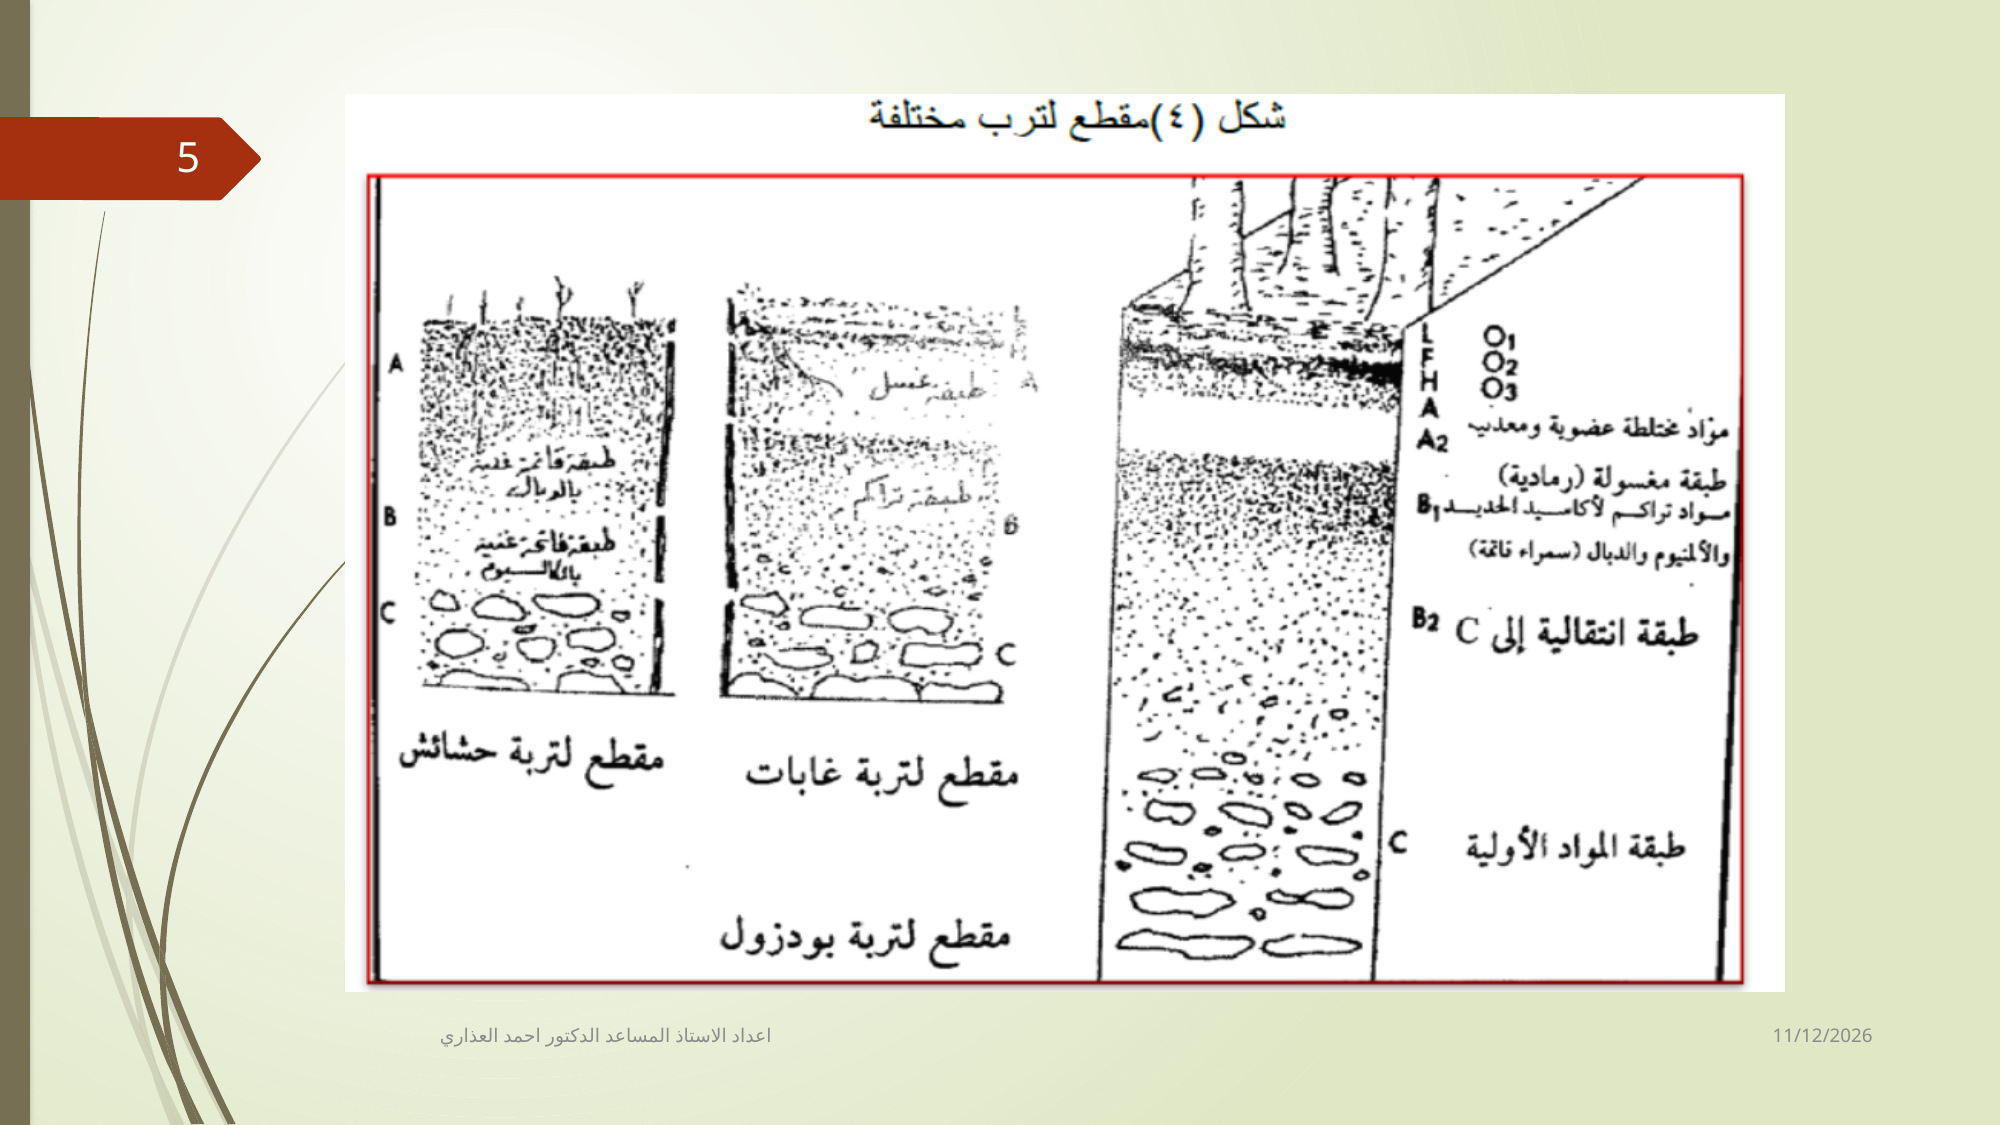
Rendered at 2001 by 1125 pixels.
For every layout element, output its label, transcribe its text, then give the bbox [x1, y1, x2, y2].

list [344, 93, 1786, 993]
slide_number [1699, 1005, 1888, 1067]
slide_number 5 [87, 129, 216, 190]
footer اعداد الاستاذ المساعد الدكتور احمد العذاري [424, 1006, 1675, 1067]
